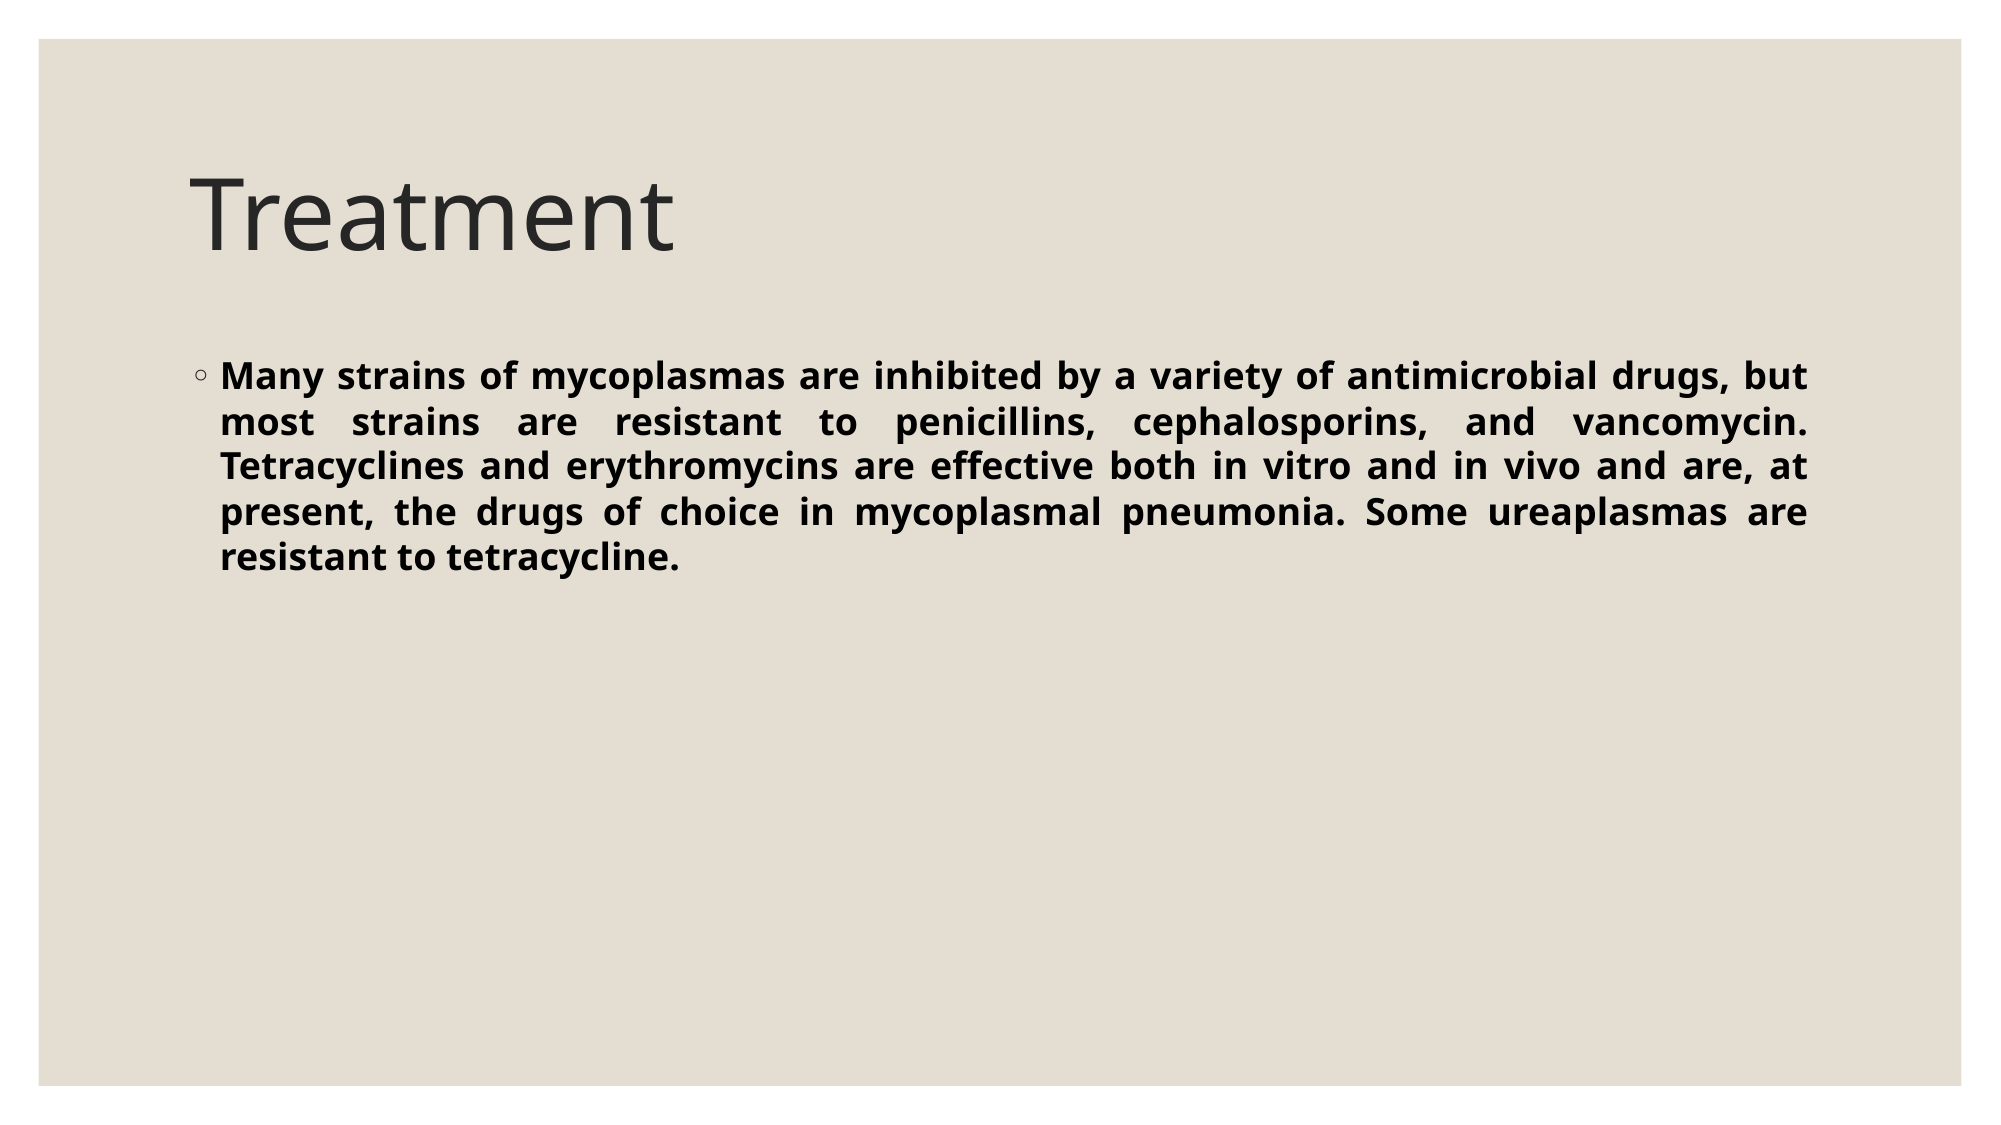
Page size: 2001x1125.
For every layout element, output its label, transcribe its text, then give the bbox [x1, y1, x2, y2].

list Many strains of mycoplasmas are inhibited by a variety of antimicrobial drugs, but most strains are resistant to penicillins, cephalosporins, and vancomycin. Tetracyclines and erythromycins are effective both in vitro and in vivo and are, at present, the drugs of choice in mycoplasmal pneumonia. Some ureaplasmas are resistant to tetracycline. [174, 345, 1825, 990]
title Treatment [174, 105, 1825, 331]
